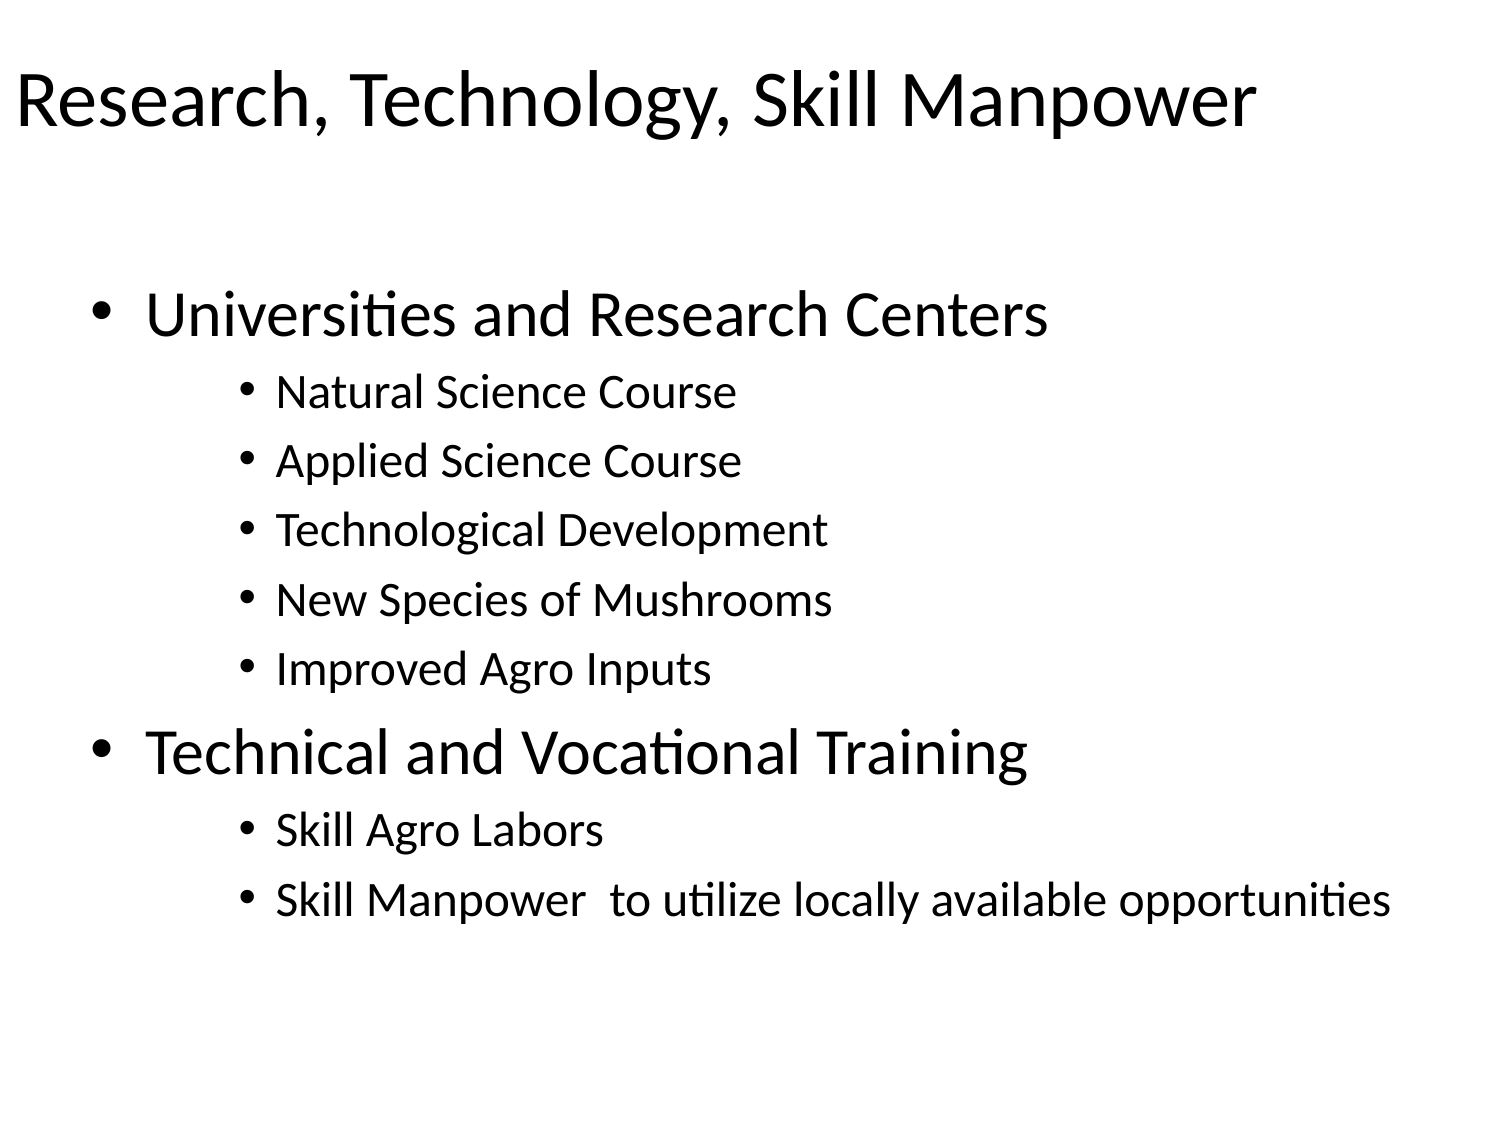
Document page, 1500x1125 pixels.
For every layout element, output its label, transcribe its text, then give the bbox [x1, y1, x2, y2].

list Universities and Research Centers Natural Science Course Applied Science Course Technological Development New Species of Mushrooms Improved Agro Inputs Technical and Vocational Training Skill Agro Labors Skill Manpower to utilize locally available opportunities [75, 262, 1425, 1005]
title Research, Technology, Skill Manpower [0, 0, 1350, 188]
